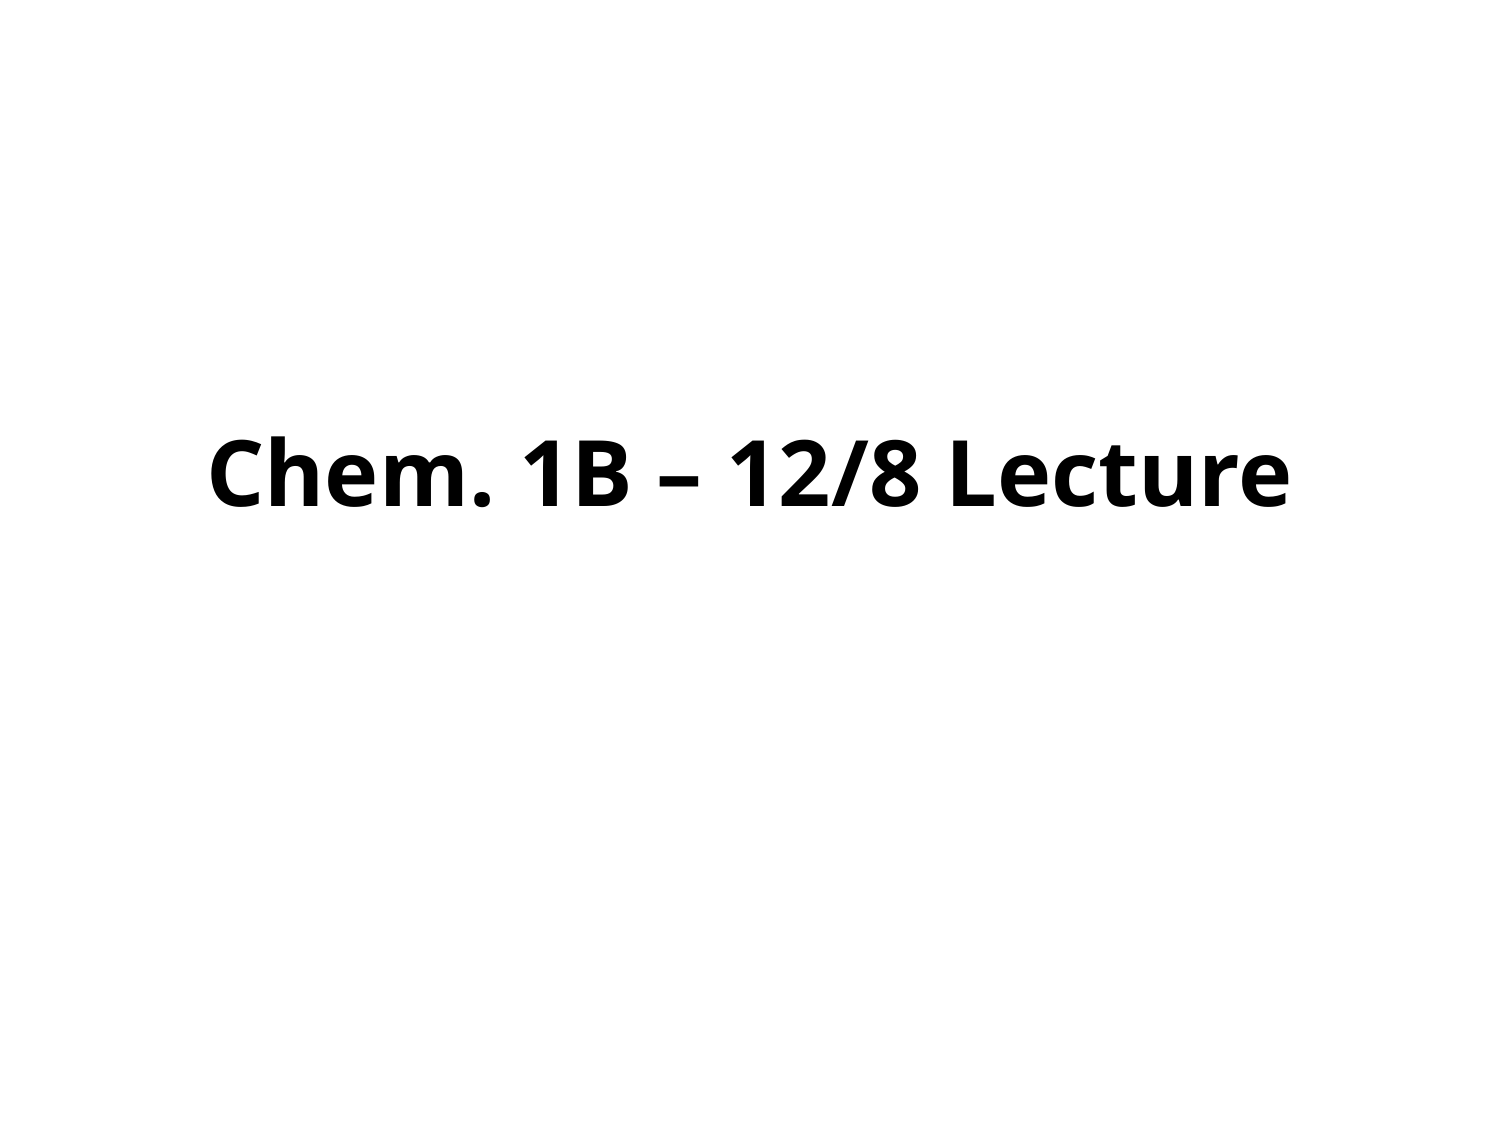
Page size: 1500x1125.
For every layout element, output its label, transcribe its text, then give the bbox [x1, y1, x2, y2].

title Chem. 1B – 12/8 Lecture [112, 349, 1388, 591]
